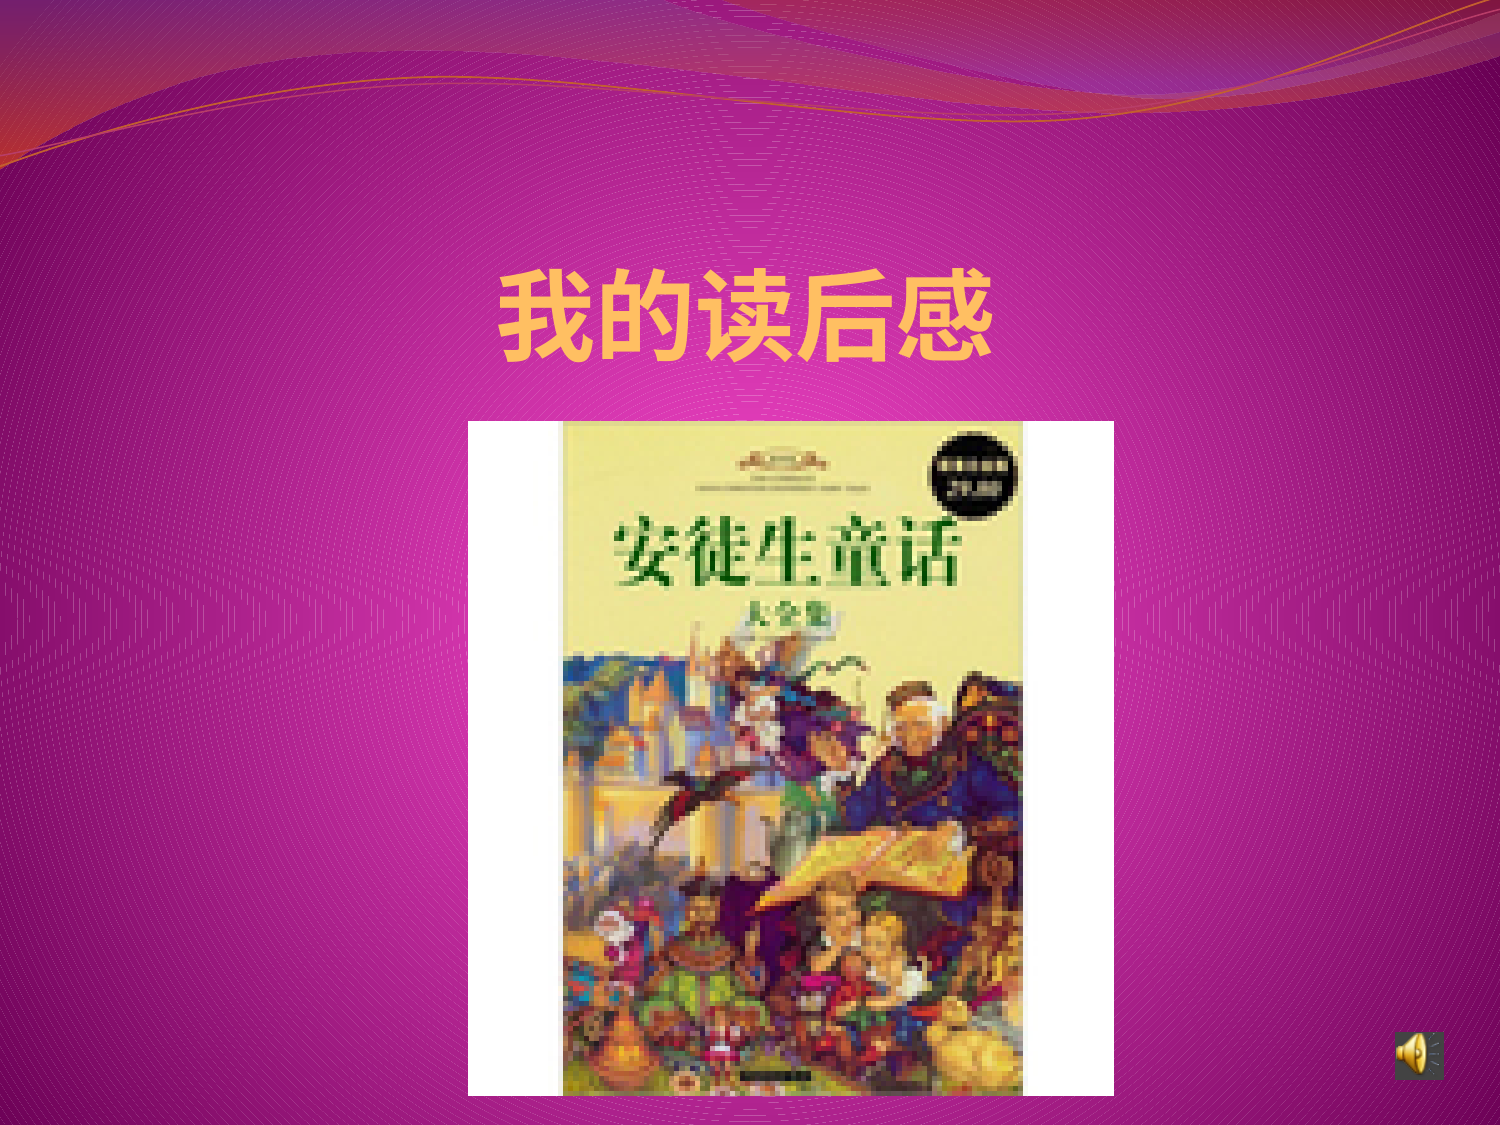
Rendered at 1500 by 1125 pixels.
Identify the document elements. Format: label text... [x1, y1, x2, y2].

text_box 我的读后感 [480, 246, 1207, 381]
picture [468, 421, 1114, 1096]
picture [1394, 1031, 1445, 1082]
